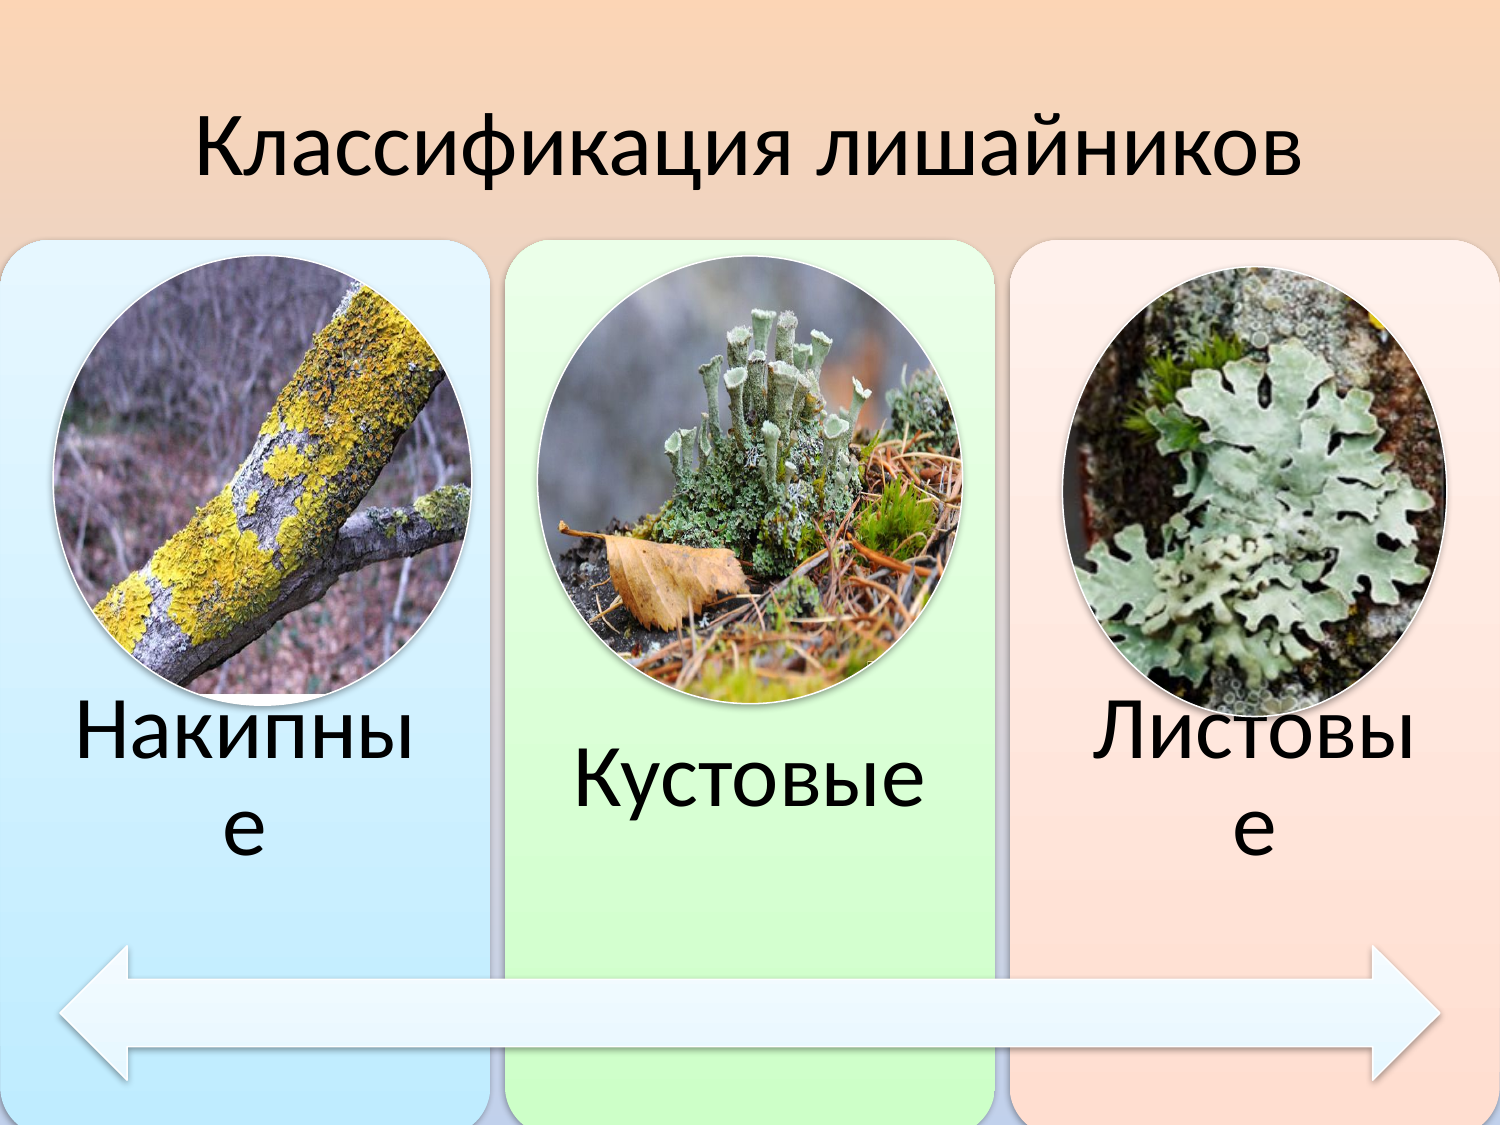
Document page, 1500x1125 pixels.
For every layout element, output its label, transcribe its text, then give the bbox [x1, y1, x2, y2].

title Классификация лишайников [75, 45, 1425, 228]
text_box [0, 228, 1500, 1125]
